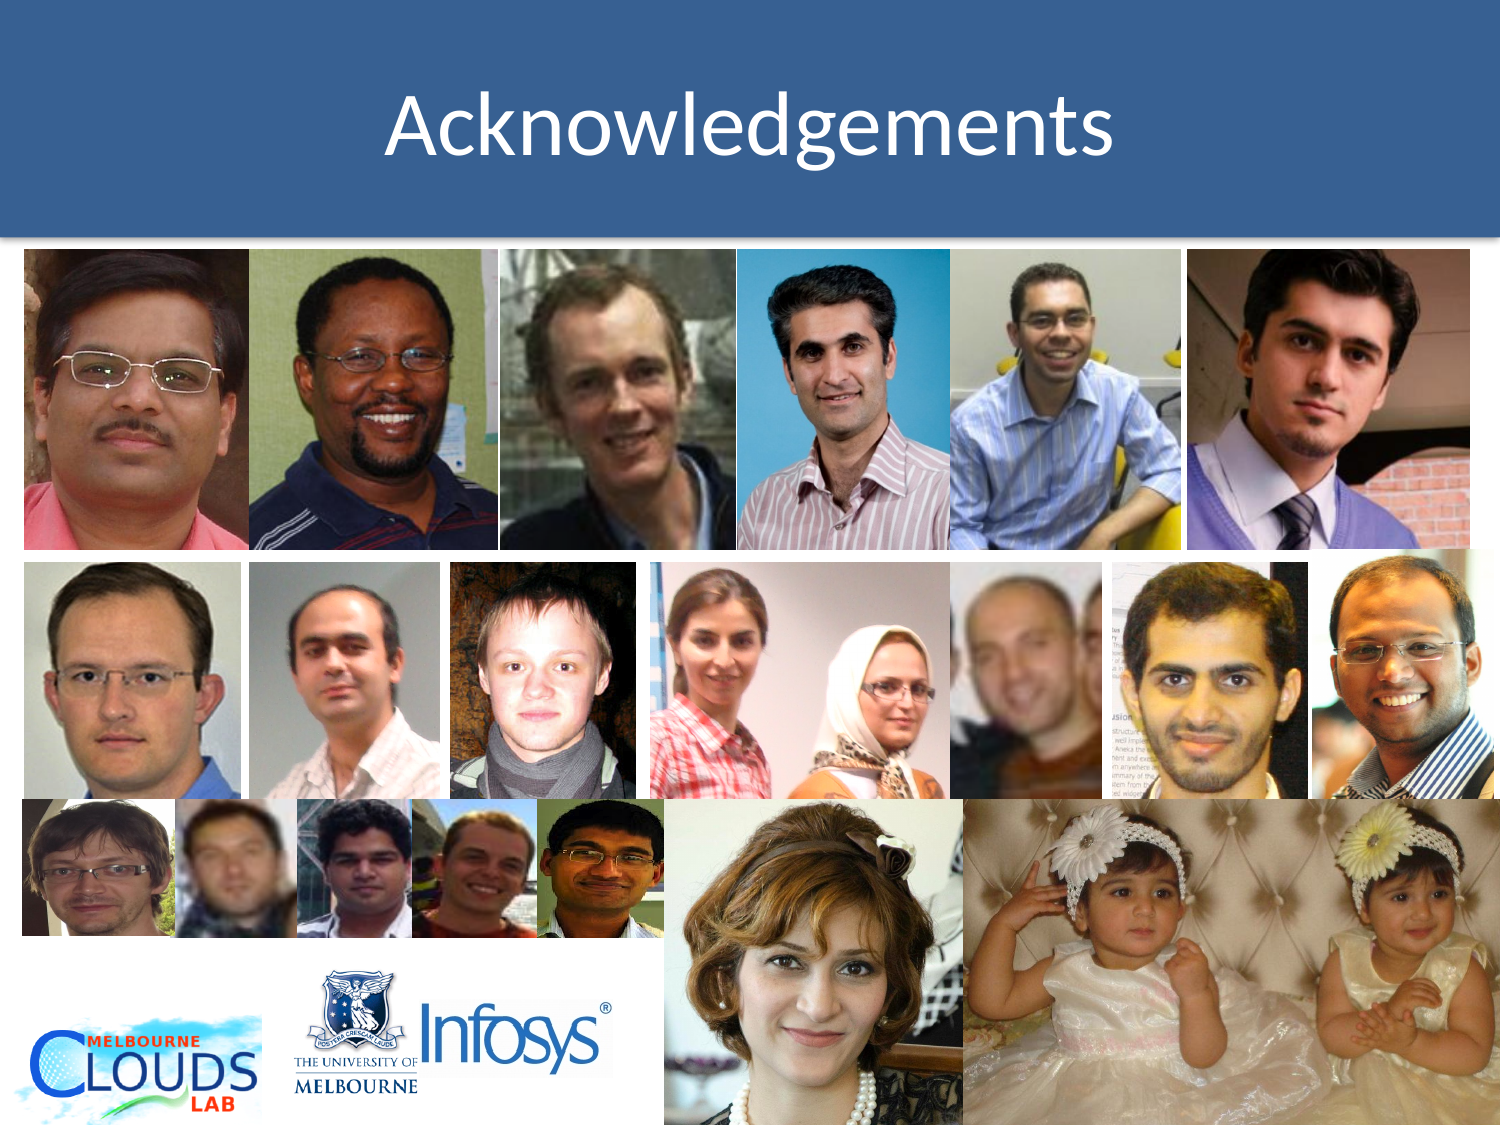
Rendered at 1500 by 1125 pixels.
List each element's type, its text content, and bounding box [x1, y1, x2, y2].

picture [0, 249, 1500, 1125]
picture [499, 249, 736, 551]
picture [737, 249, 1182, 551]
title Acknowledgements [75, 24, 1425, 213]
picture [24, 249, 498, 551]
